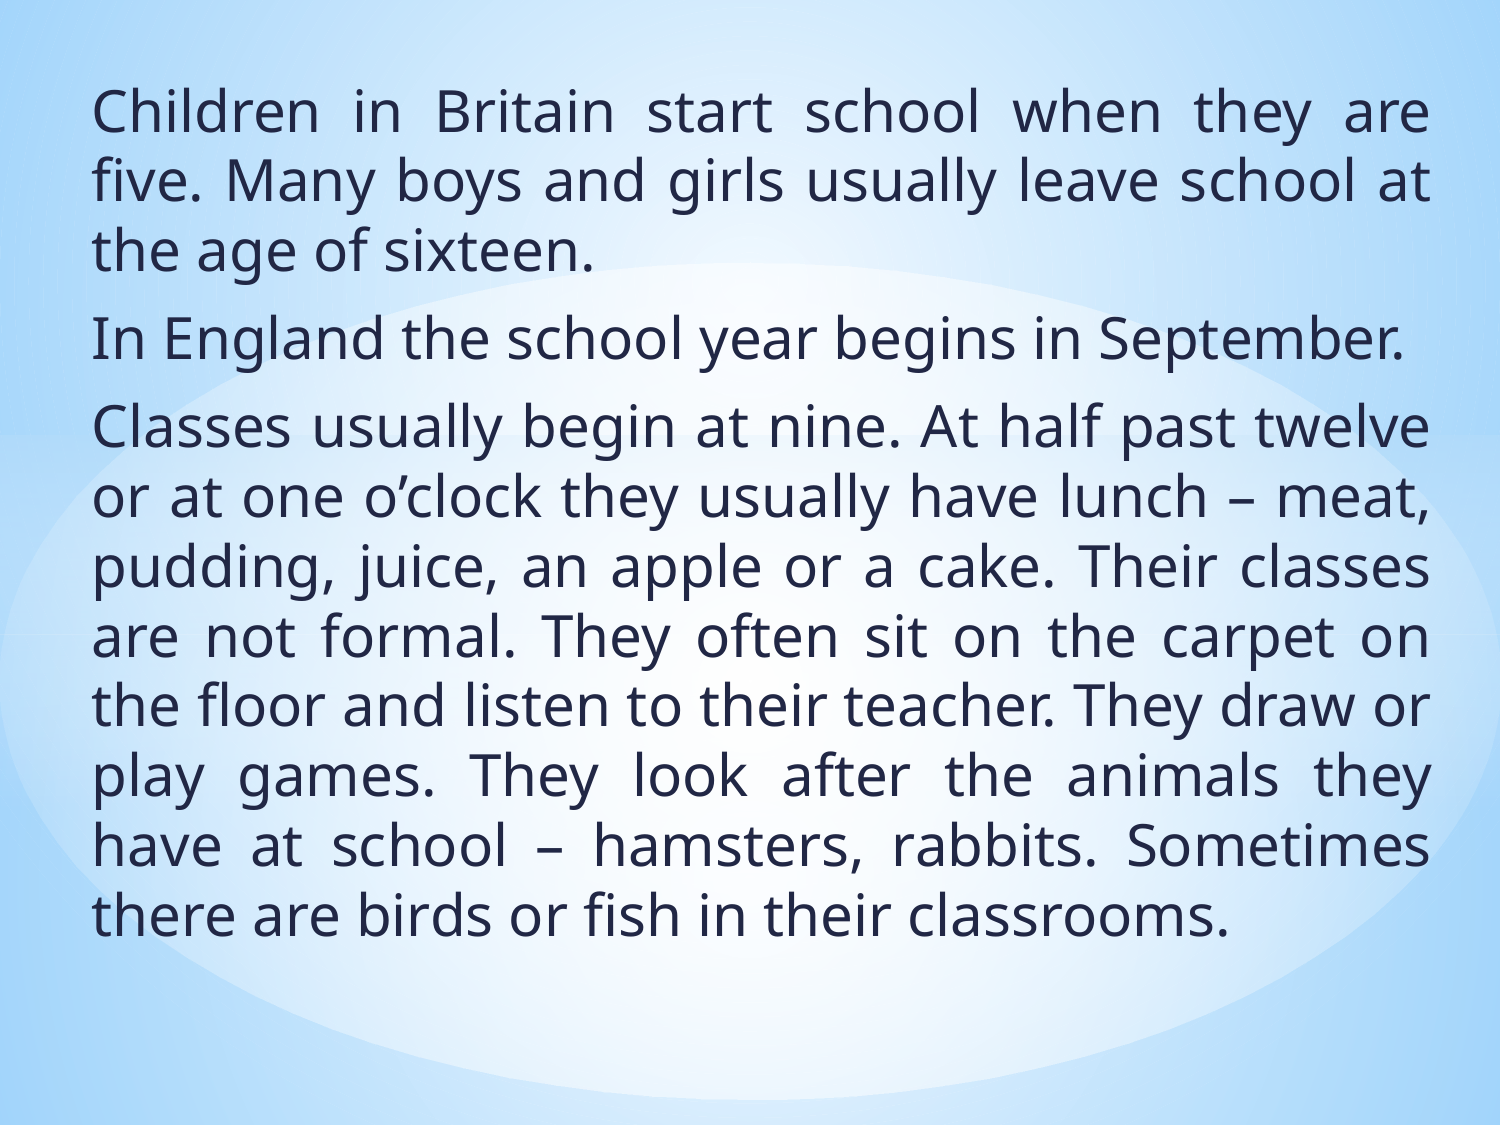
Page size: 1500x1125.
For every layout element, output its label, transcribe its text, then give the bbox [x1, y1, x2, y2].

subtitle Children in Britain start school when they are five. Many boys and girls usually leave school at the age of sixteen. In England the school year begins in September. Classes usually begin at nine. At half past twelve or at one o’clock they usually have lunch – meat, pudding, juice, an apple or a cake. Their classes are not formal. They often sit on the carpet on the floor and listen to their teacher. They draw or play games. They look after the animals they have at school – hamsters, rabbits. Sometimes there are birds or fish in their classrooms. [76, 66, 1447, 974]
